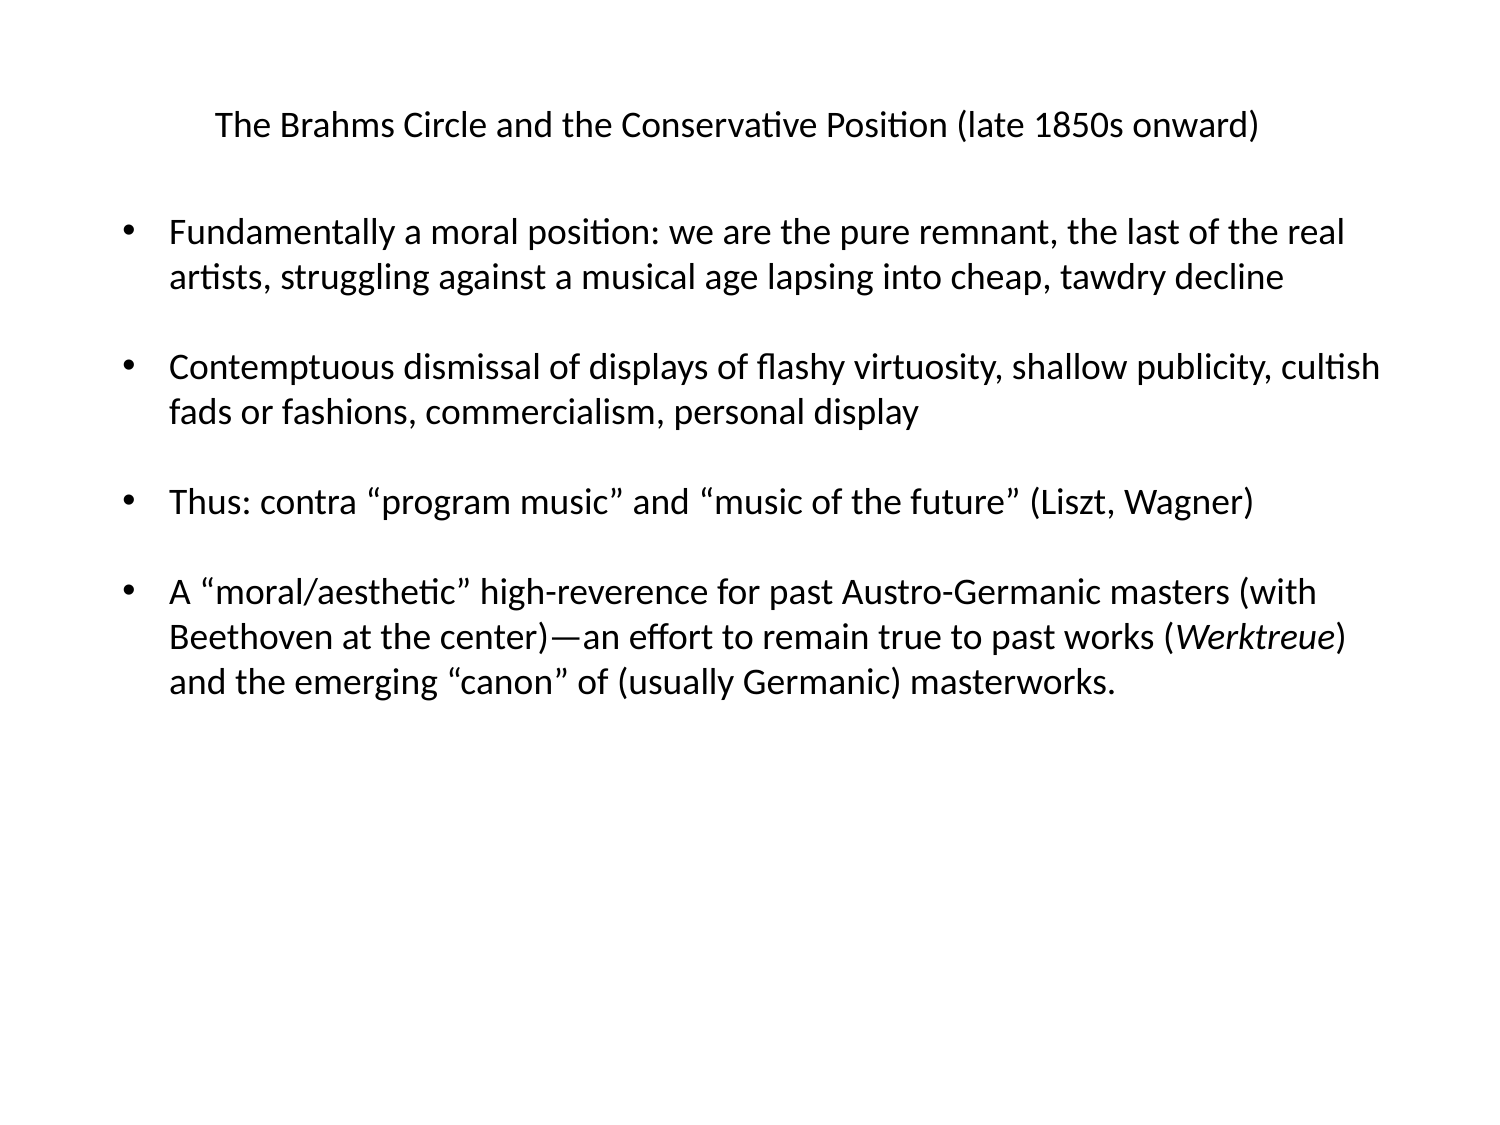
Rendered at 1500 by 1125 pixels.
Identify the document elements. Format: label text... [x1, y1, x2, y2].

text_box The Brahms Circle and the Conservative Position (late 1850s onward) [199, 92, 1325, 152]
text_box Fundamentally a moral position: we are the pure remnant, the last of the real artists, struggling against a musical age lapsing into cheap, tawdry decline Contemptuous dismissal of displays of flashy virtuosity, shallow publicity, cultish fads or fashions, commercialism, personal display Thus: contra “program music” and “music of the future” (Liszt, Wagner) A “moral/aesthetic” high-reverence for past Austro-Germanic masters (with Beethoven at the center)—an effort to remain true to past works (Werktreue) and the emerging “canon” of (usually Germanic) masterworks. [107, 199, 1420, 755]
